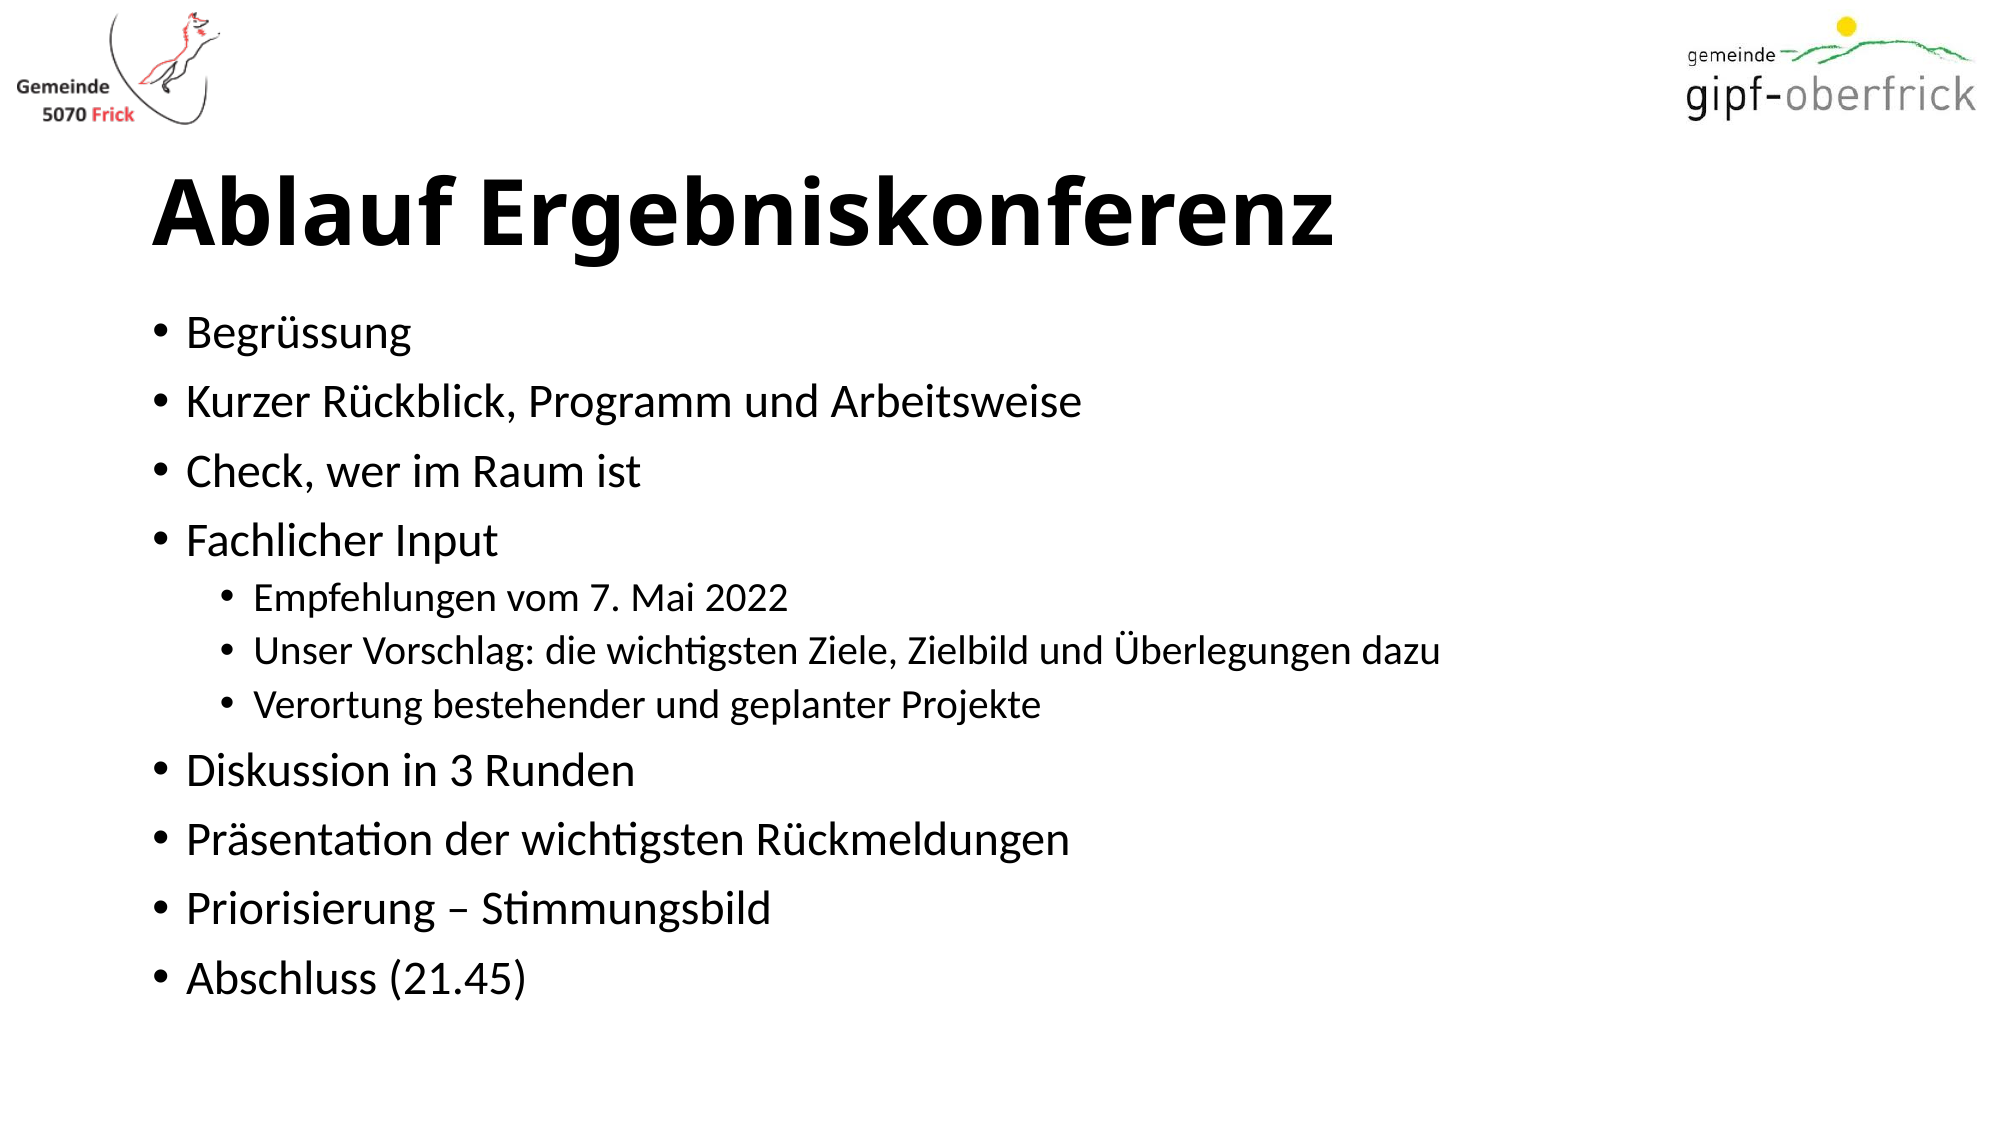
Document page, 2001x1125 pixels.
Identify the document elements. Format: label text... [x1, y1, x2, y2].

list Begrüssung Kurzer Rückblick, Programm und Arbeitsweise Check, wer im Raum ist Fachlicher Input Empfehlungen vom 7. Mai 2022 Unser Vorschlag: die wichtigsten Ziele, Zielbild und Überlegungen dazu Verortung bestehender und geplanter Projekte Diskussion in 3 Runden Präsentation der wichtigsten Rückmeldungen Priorisierung – Stimmungsbild Abschluss (21.45) [137, 299, 1863, 1014]
title Ablauf Ergebniskonferenz [137, 153, 1863, 278]
picture [1679, 9, 1983, 128]
